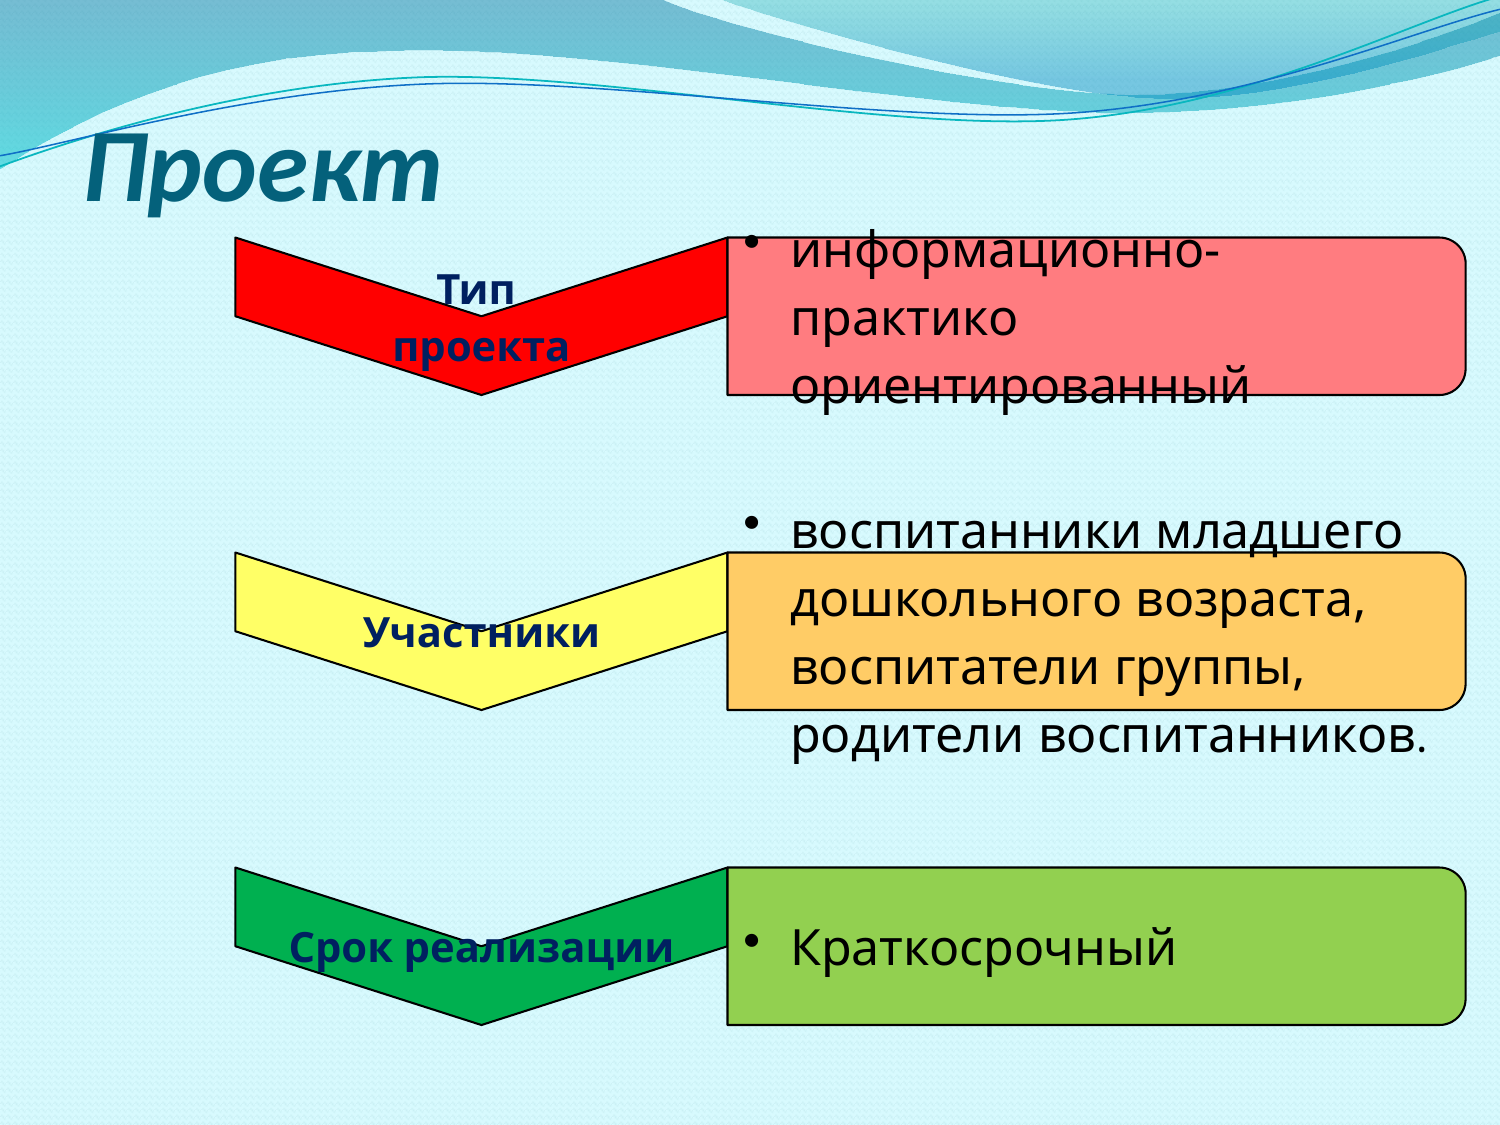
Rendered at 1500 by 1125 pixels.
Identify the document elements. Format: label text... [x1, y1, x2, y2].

title Проект [82, 35, 1432, 223]
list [235, 237, 1466, 1026]
